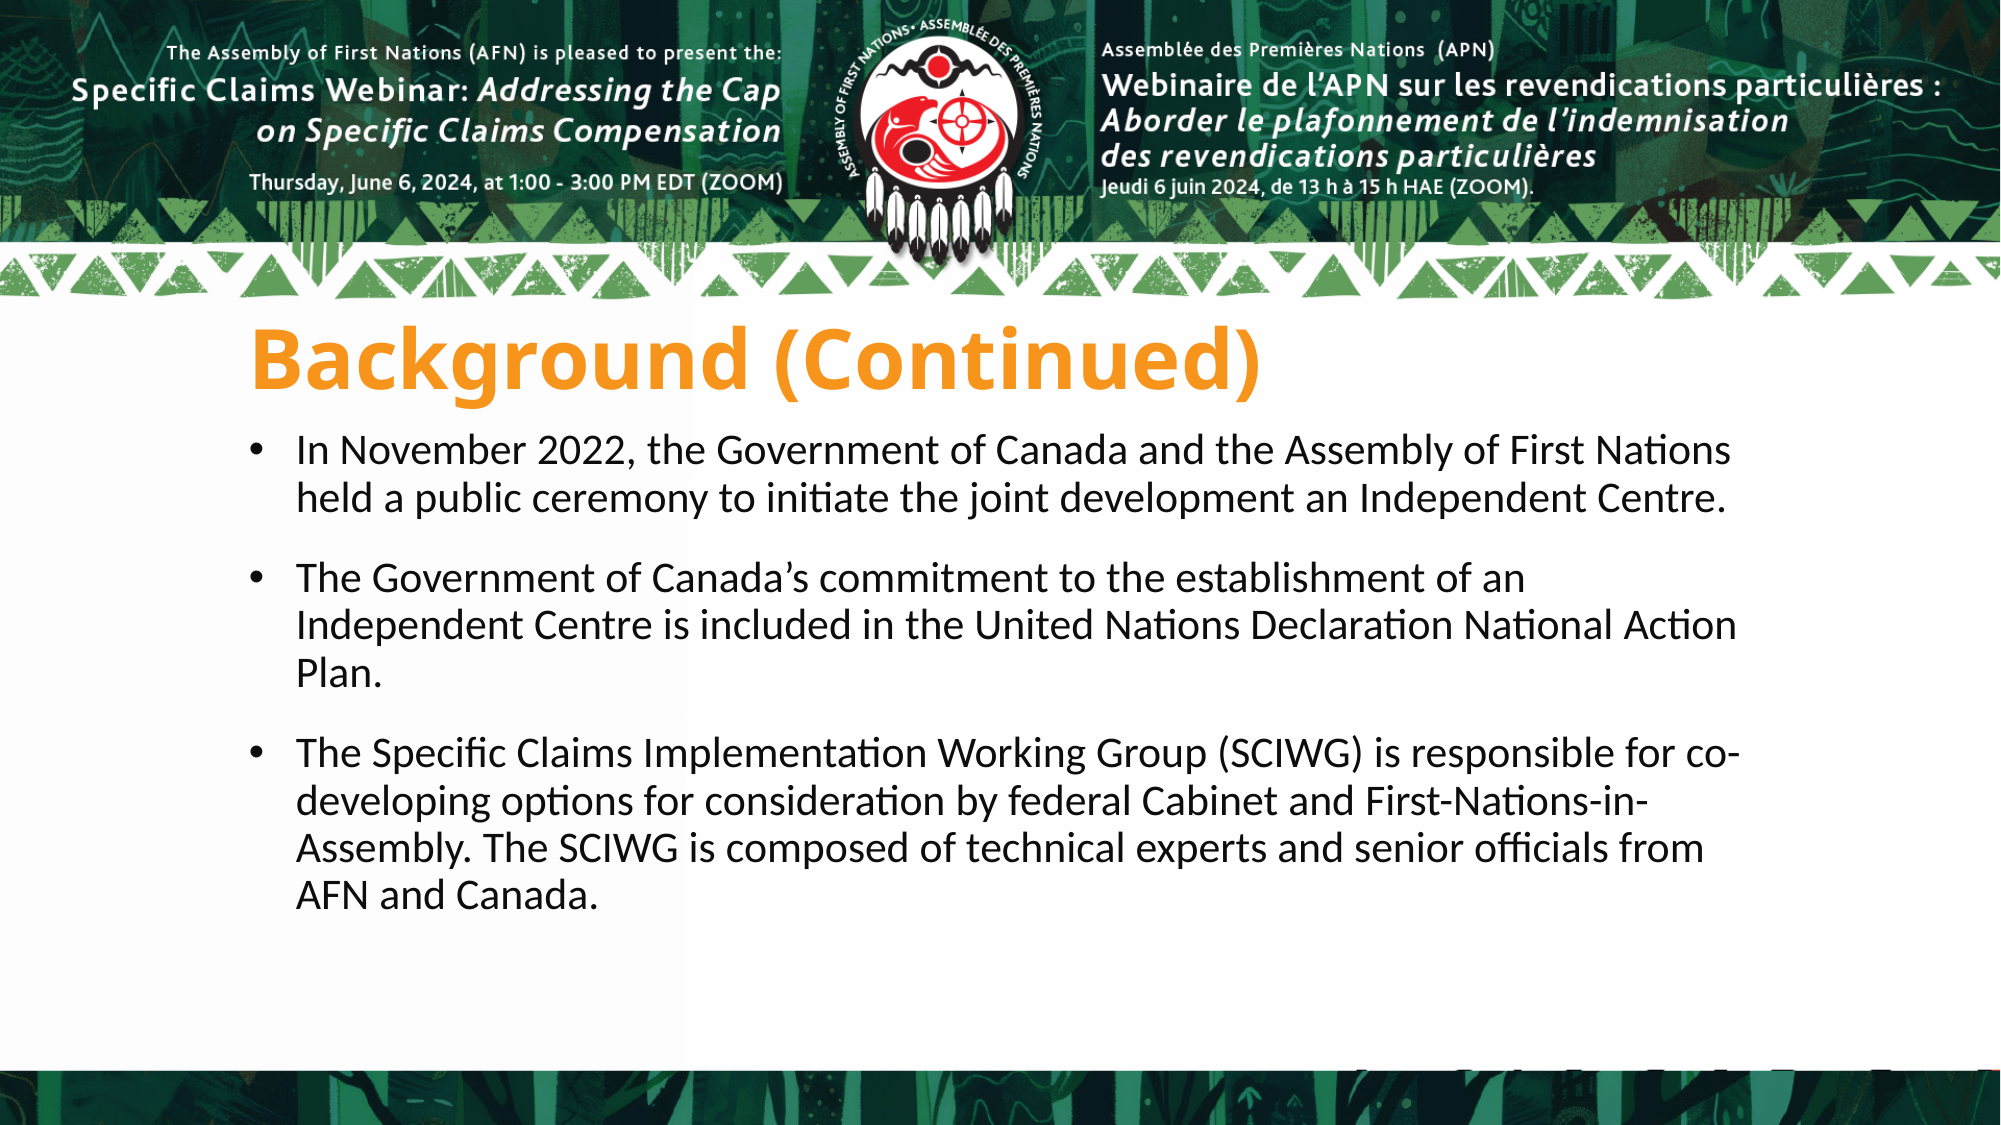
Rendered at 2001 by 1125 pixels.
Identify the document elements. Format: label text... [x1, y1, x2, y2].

title Background (Continued) [234, 310, 1766, 419]
picture [0, 0, 2001, 1125]
list In November 2022, the Government of Canada and the Assembly of First Nations held a public ceremony to initiate the joint development an Independent Centre. The Government of Canada’s commitment to the establishment of an Independent Centre is included in the United Nations Declaration National Action Plan. The Specific Claims Implementation Working Group (SCIWG) is responsible for co-developing options for consideration by federal Cabinet and First-Nations-in-Assembly. The SCIWG is composed of technical experts and senior officials from AFN and Canada. [234, 419, 1766, 1026]
